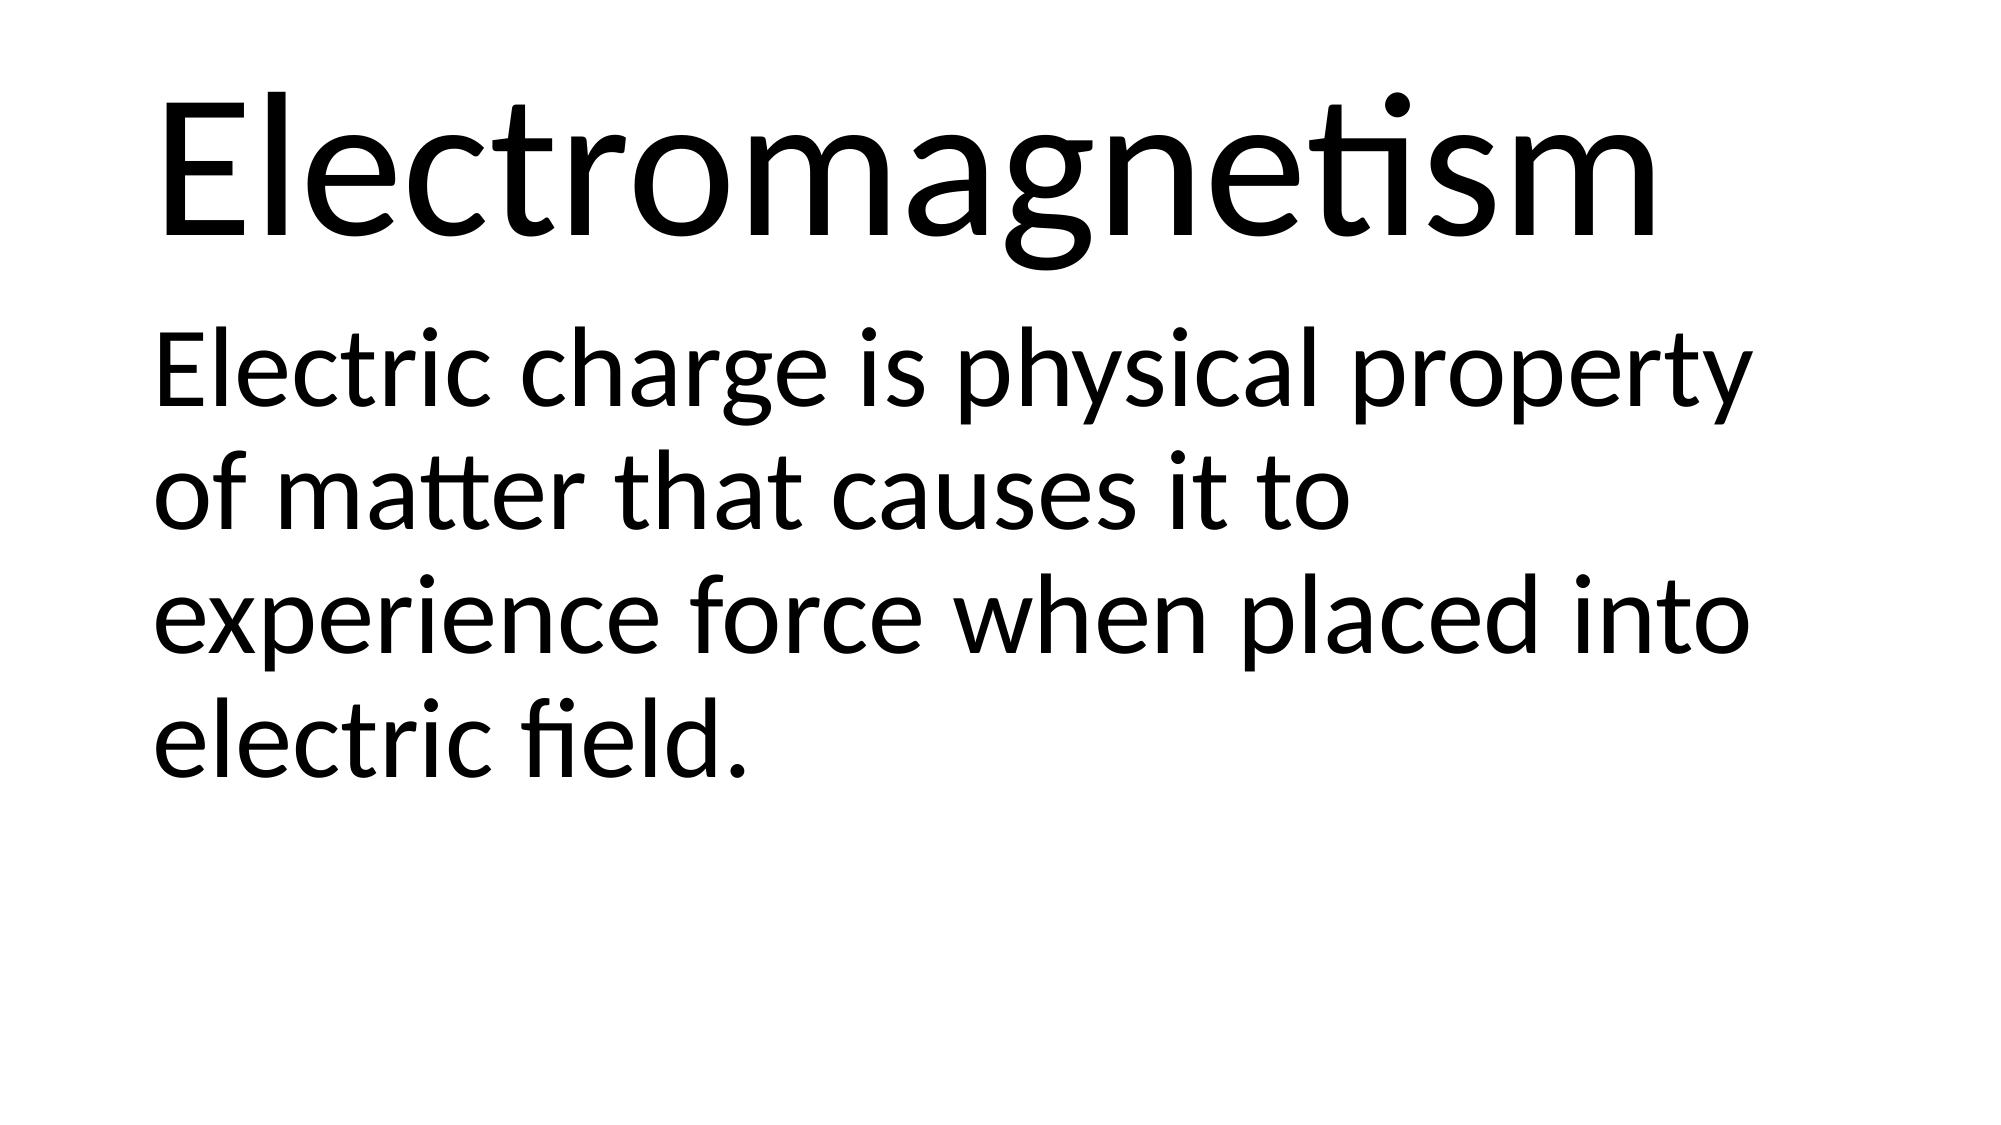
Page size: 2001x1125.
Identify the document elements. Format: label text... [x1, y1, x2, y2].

title Electromagnetism [137, 59, 1863, 278]
list Electric charge is physical property of matter that causes it to experience force when placed into electric field. [137, 299, 1863, 1014]
